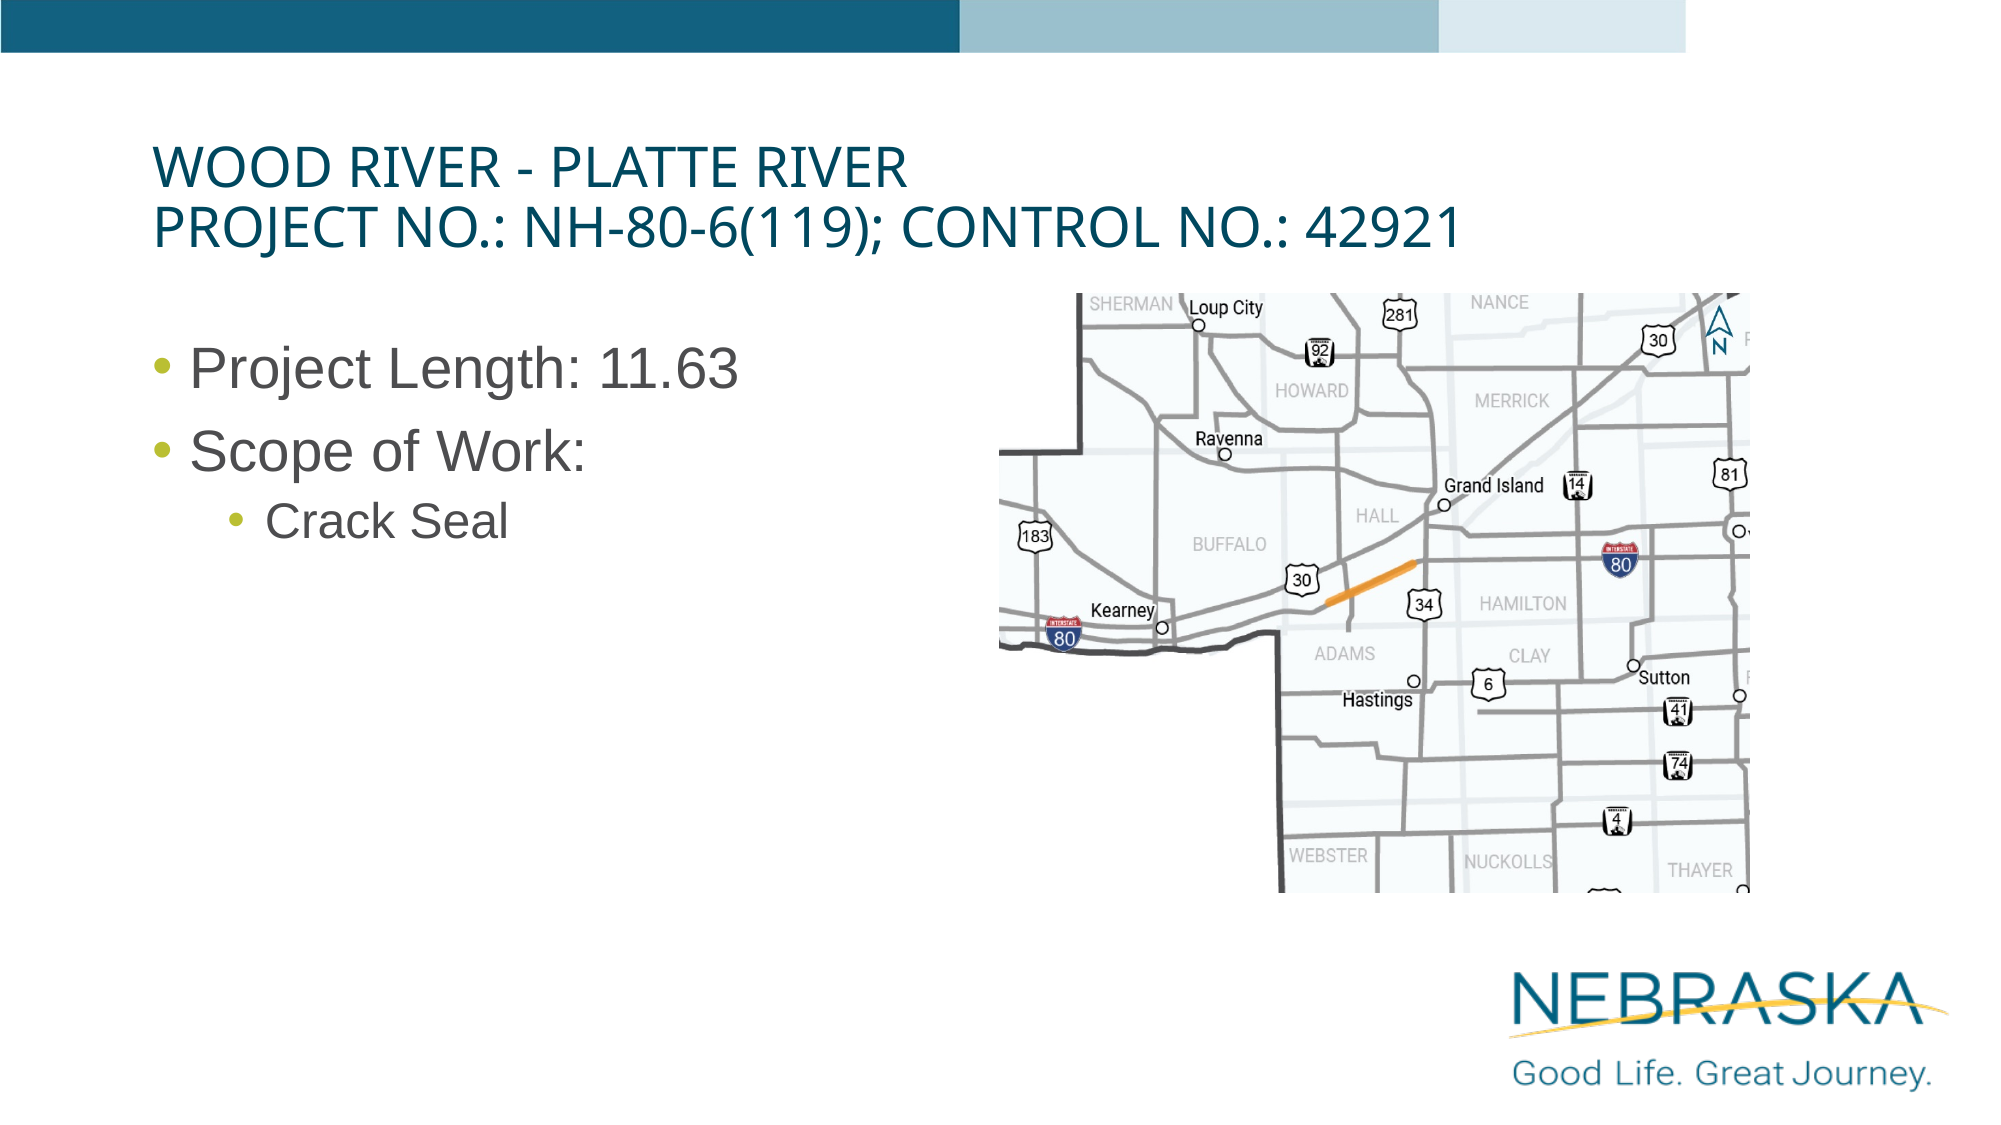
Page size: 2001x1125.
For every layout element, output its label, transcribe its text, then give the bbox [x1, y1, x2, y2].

picture [0, 0, 2000, 53]
picture [999, 292, 1750, 894]
title Wood River - Platte River Project No.: NH-80-6(119); Control No.: 42921 [137, 90, 1863, 309]
picture [1503, 970, 1954, 1099]
list Project Length: 11.63 Scope of Work: Crack Seal [137, 330, 1863, 949]
